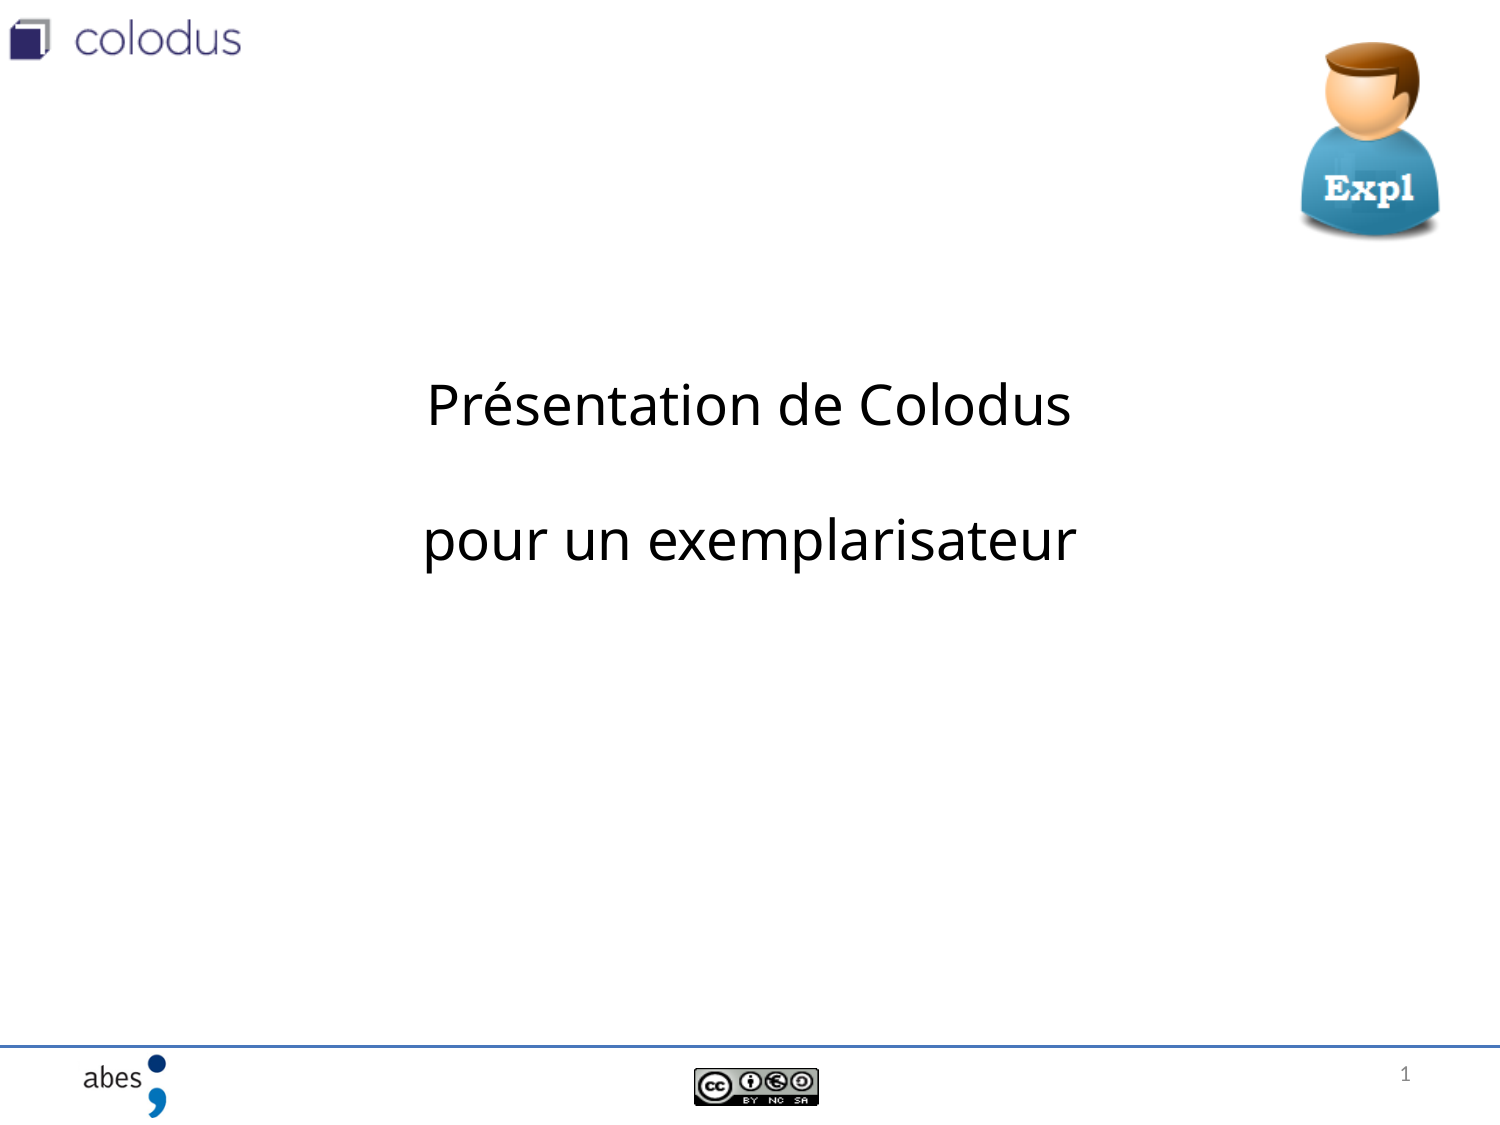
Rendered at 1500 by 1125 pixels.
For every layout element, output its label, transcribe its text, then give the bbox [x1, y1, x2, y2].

picture [76, 1051, 178, 1118]
slide_number 1 [1074, 1042, 1425, 1103]
picture [694, 1068, 819, 1106]
picture [1269, 42, 1471, 243]
picture [0, 0, 261, 80]
title Présentation de Colodus pour un exemplarisateur [112, 349, 1388, 591]
